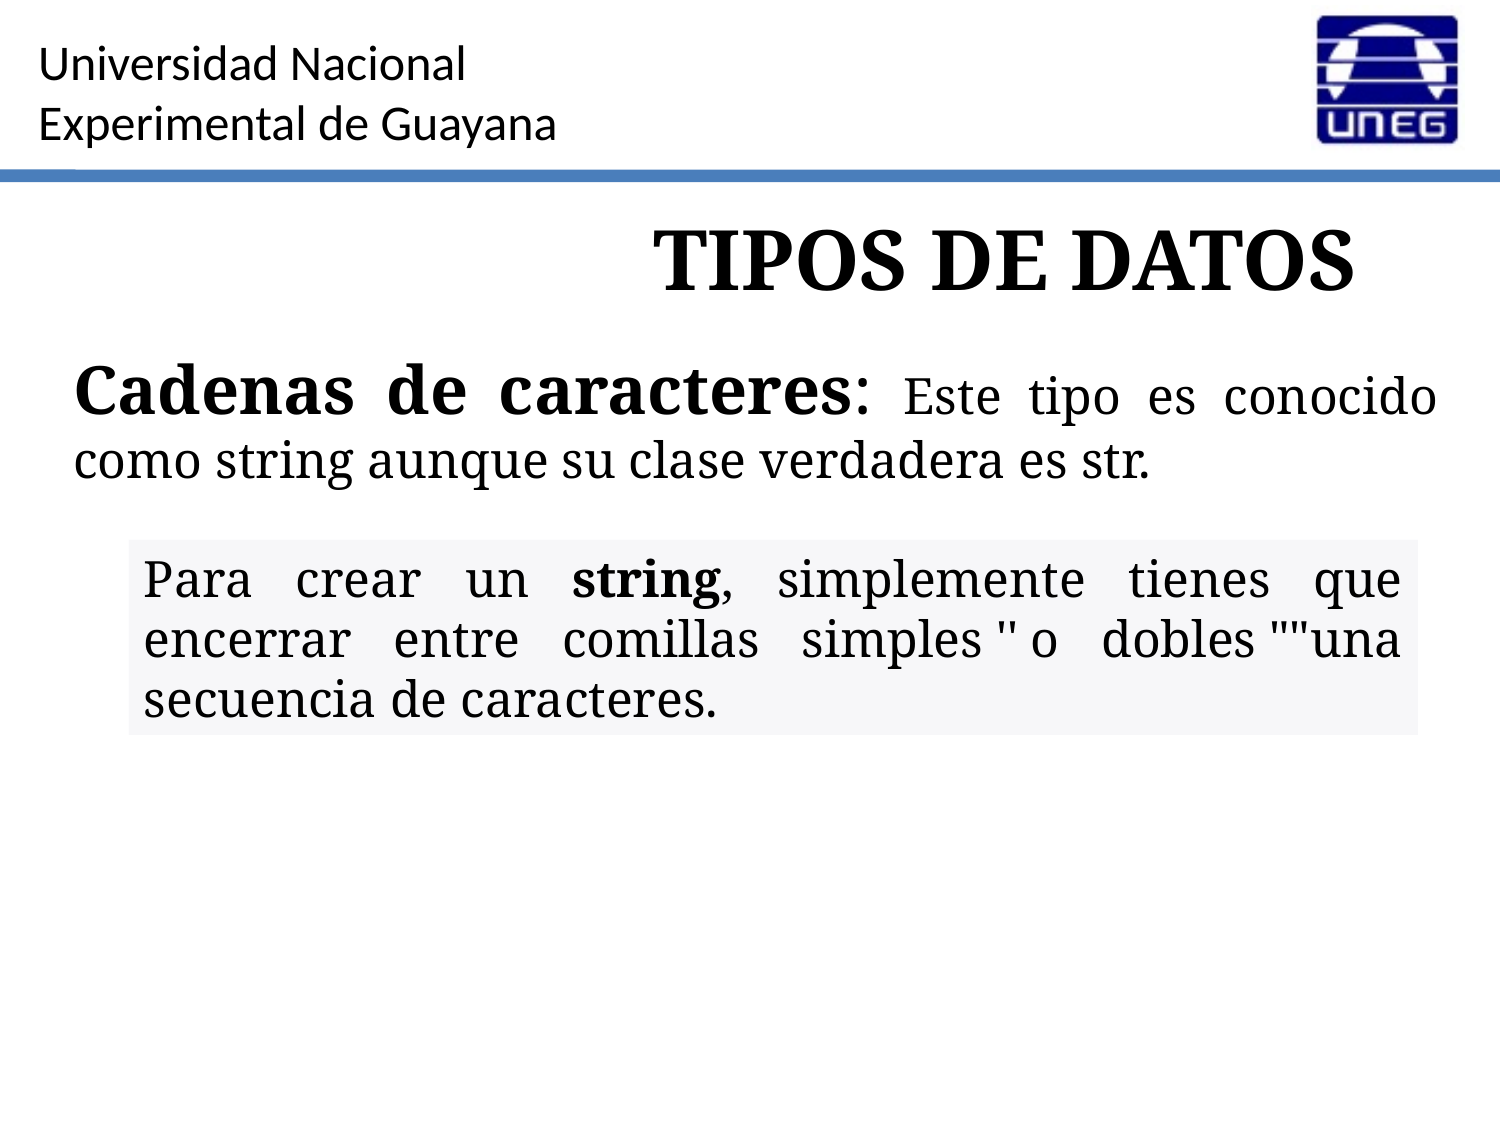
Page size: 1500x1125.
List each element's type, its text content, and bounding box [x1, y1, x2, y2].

text_box Para crear un string, simplemente tienes que encerrar entre comillas simples '' o dobles ""una secuencia de caracteres. [128, 539, 1418, 735]
text_box Universidad Nacional Experimental de Guayana [23, 23, 750, 159]
text_box TIPOS DE DATOS [638, 199, 1500, 314]
picture [1311, 5, 1466, 153]
text_box Cadenas de caracteres: Este tipo es conocido como string aunque su clase verdadera es str. [58, 340, 1453, 556]
